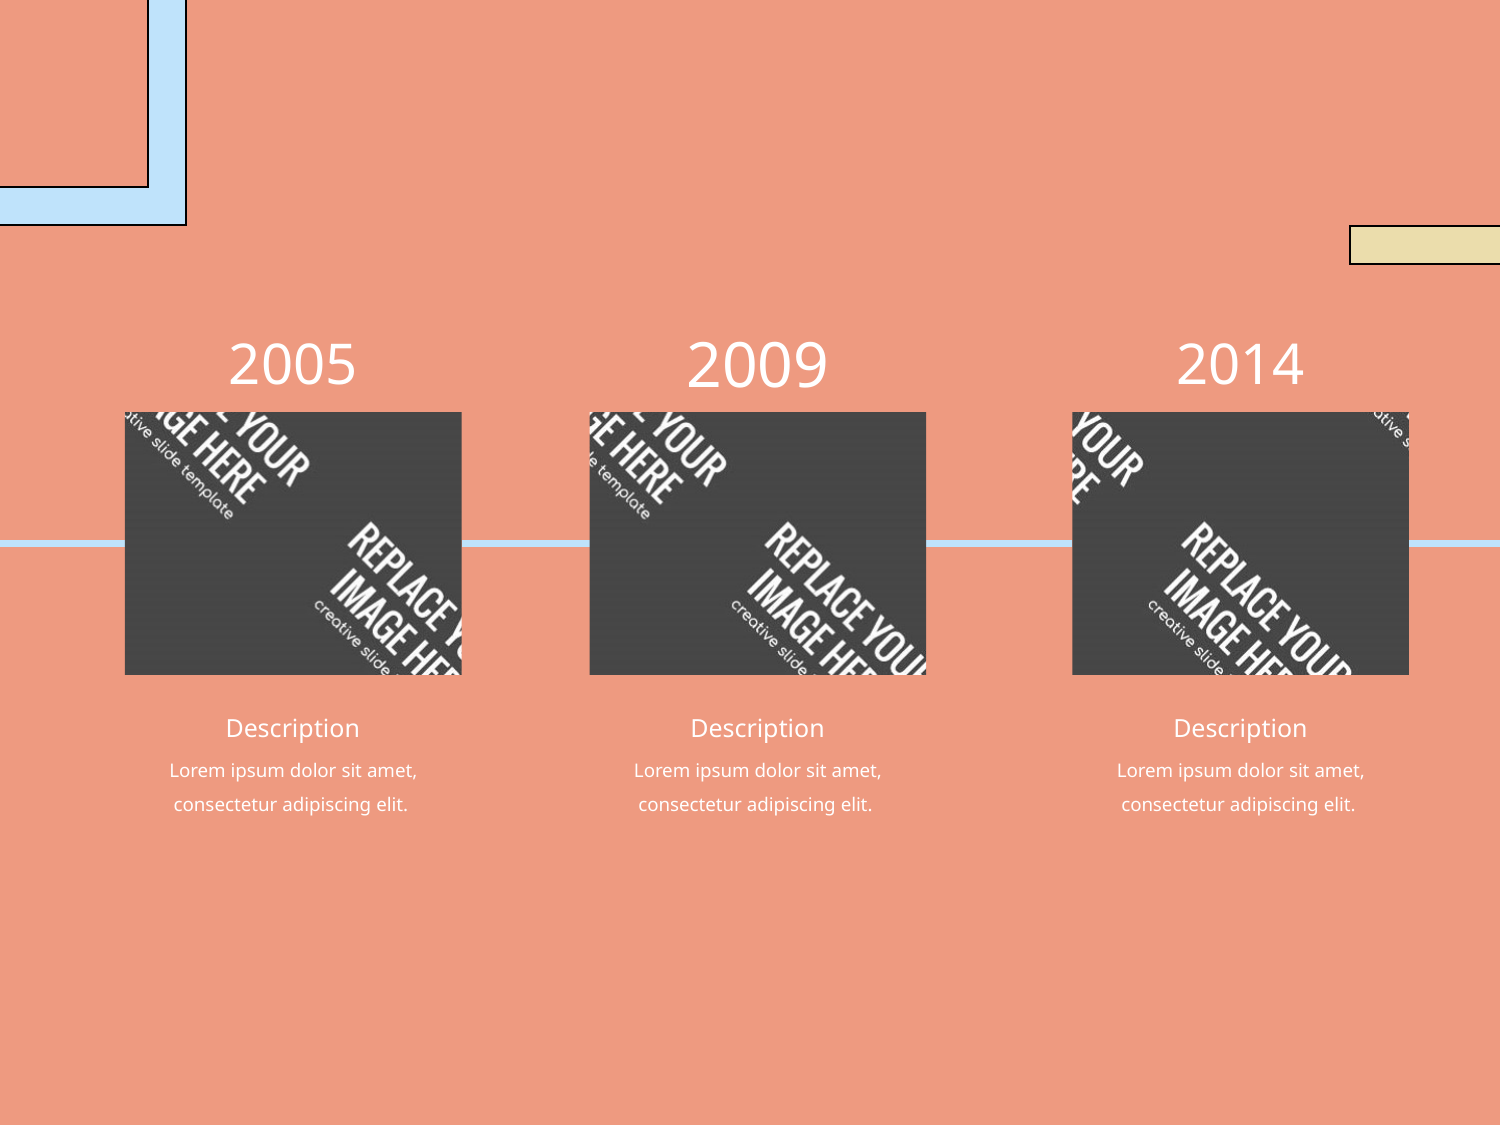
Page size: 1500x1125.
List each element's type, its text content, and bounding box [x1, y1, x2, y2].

text_box [0, 0, 187, 226]
text_box Description [626, 704, 890, 750]
text_box Description [161, 704, 425, 750]
picture [589, 412, 927, 675]
picture [1072, 412, 1410, 675]
text_box Lorem ipsum dolor sit amet, consectetur adipiscing elit. [615, 740, 901, 823]
text_box Lorem ipsum dolor sit amet, consectetur adipiscing elit. [150, 740, 436, 823]
text_box Description [1109, 704, 1373, 750]
text_box Lorem ipsum dolor sit amet, consectetur adipiscing elit. [1097, 740, 1384, 823]
text_box 2009 [666, 317, 850, 407]
text_box 2005 [201, 321, 385, 404]
text_box [1349, 225, 1500, 265]
picture [124, 412, 462, 675]
text_box 2014 [1148, 321, 1333, 404]
